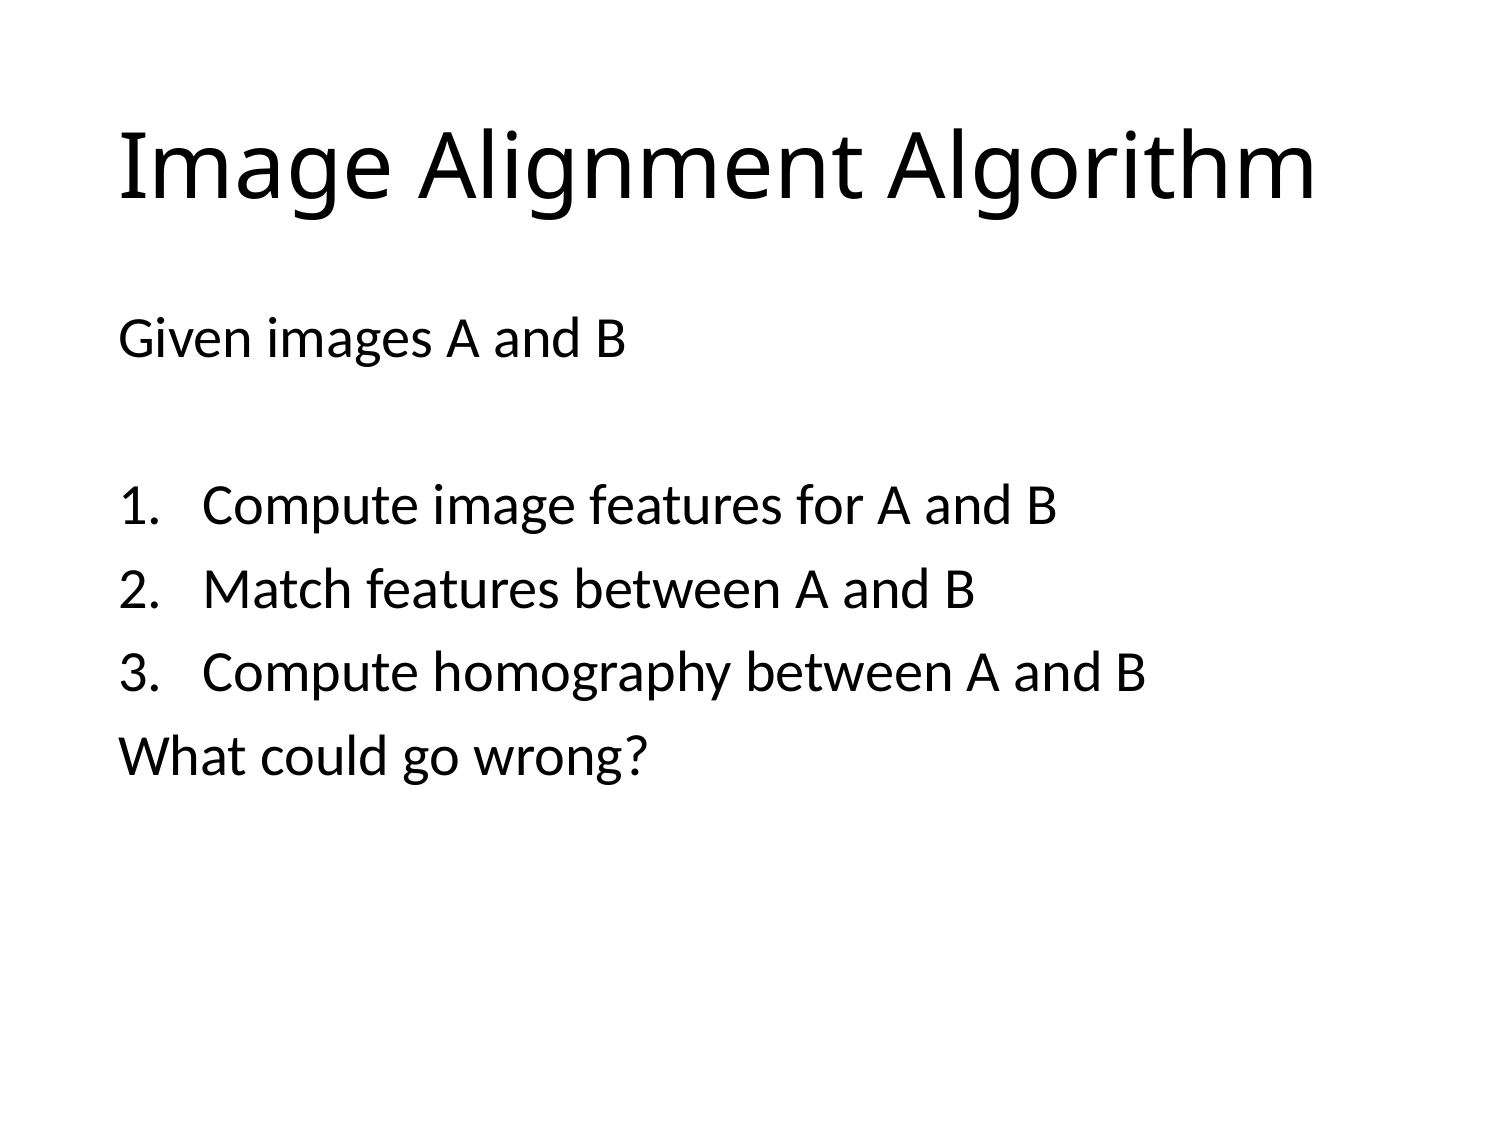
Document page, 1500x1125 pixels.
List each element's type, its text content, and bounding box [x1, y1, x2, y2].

title Image Alignment Algorithm [103, 59, 1397, 278]
list Given images A and B Compute image features for A and B Match features between A and B Compute homography between A and B What could go wrong? [103, 299, 1397, 1014]
